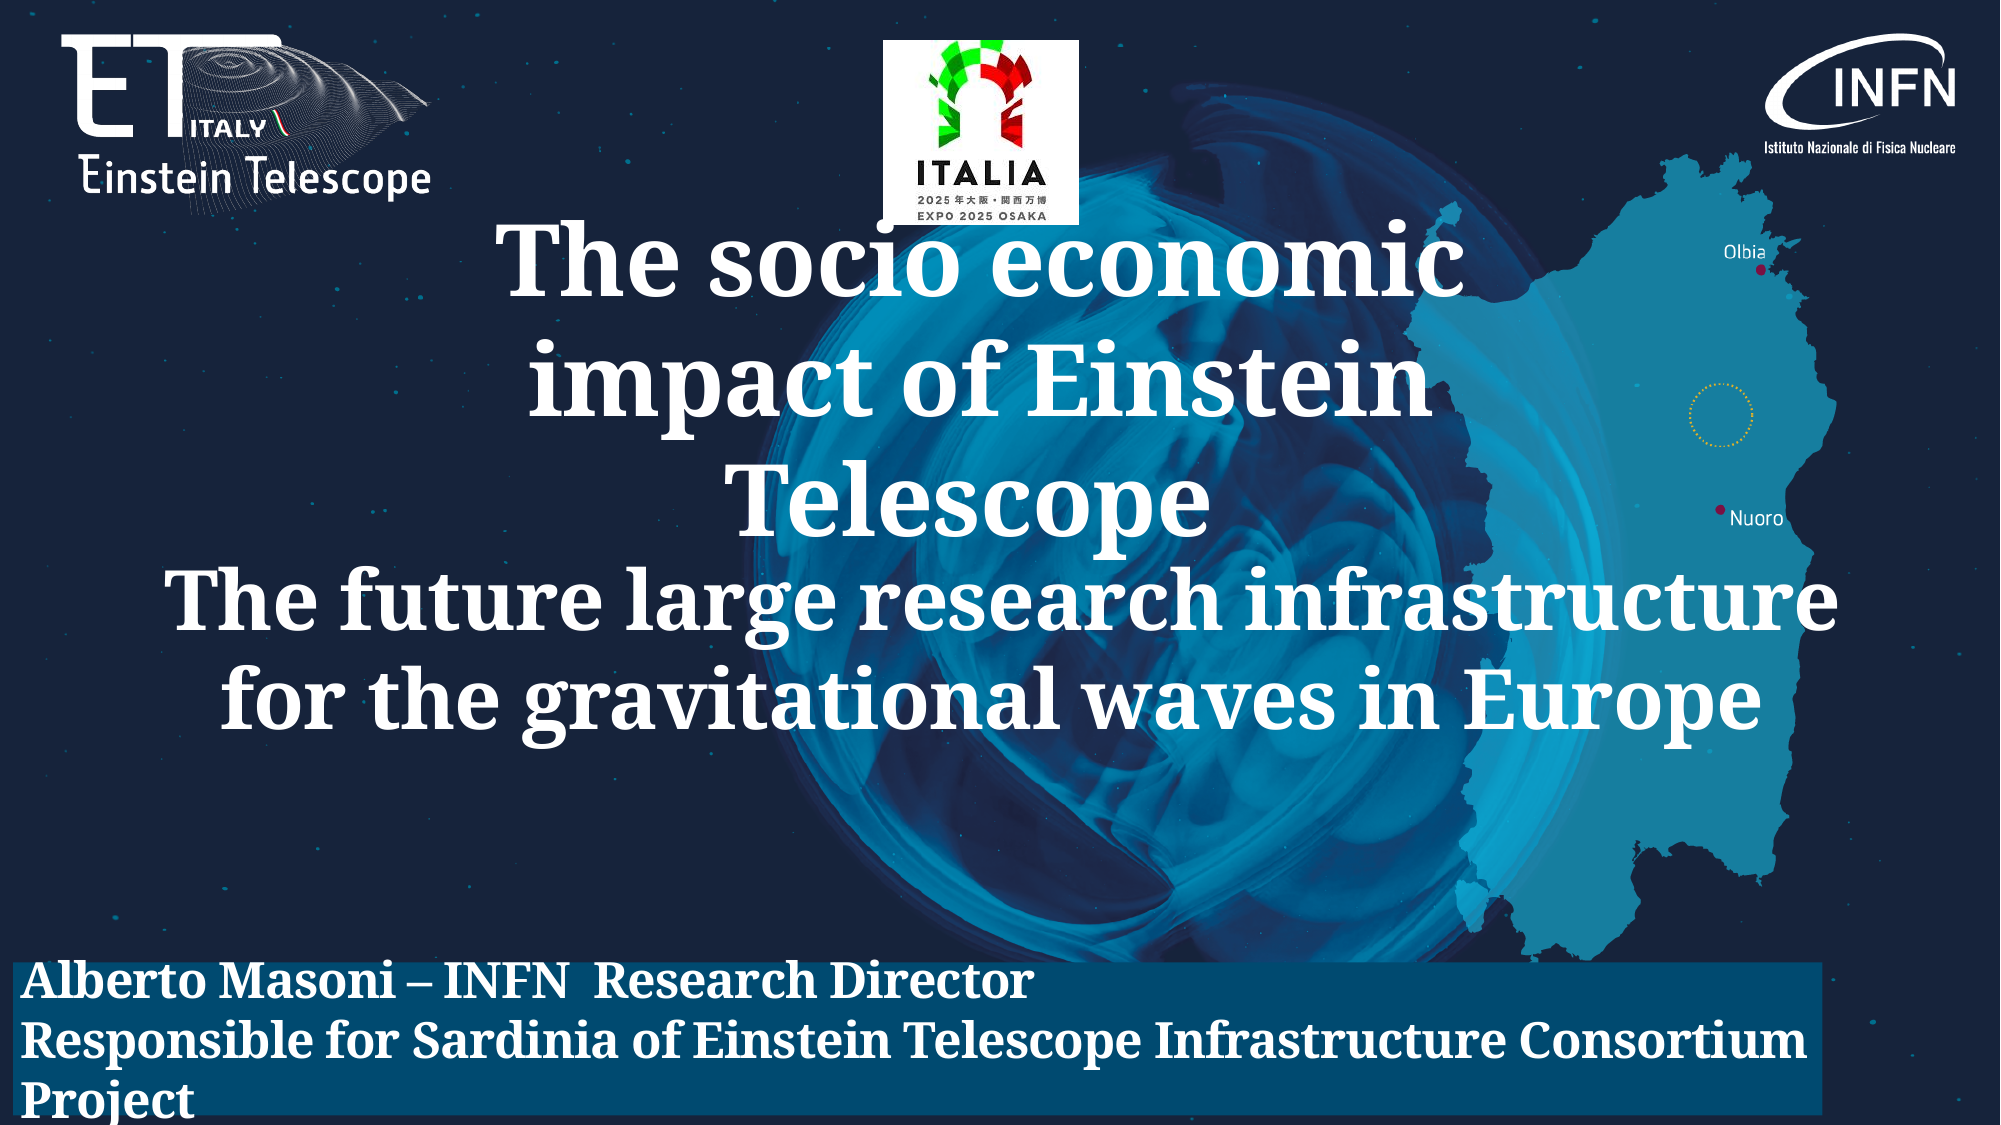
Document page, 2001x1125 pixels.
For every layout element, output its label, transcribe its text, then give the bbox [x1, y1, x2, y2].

text_box Alberto Masoni – INFN Research Director Responsible for Sardinia of Einstein Telescope Infrastructure Consortium Project [13, 962, 1823, 1116]
picture [0, 0, 2000, 1125]
